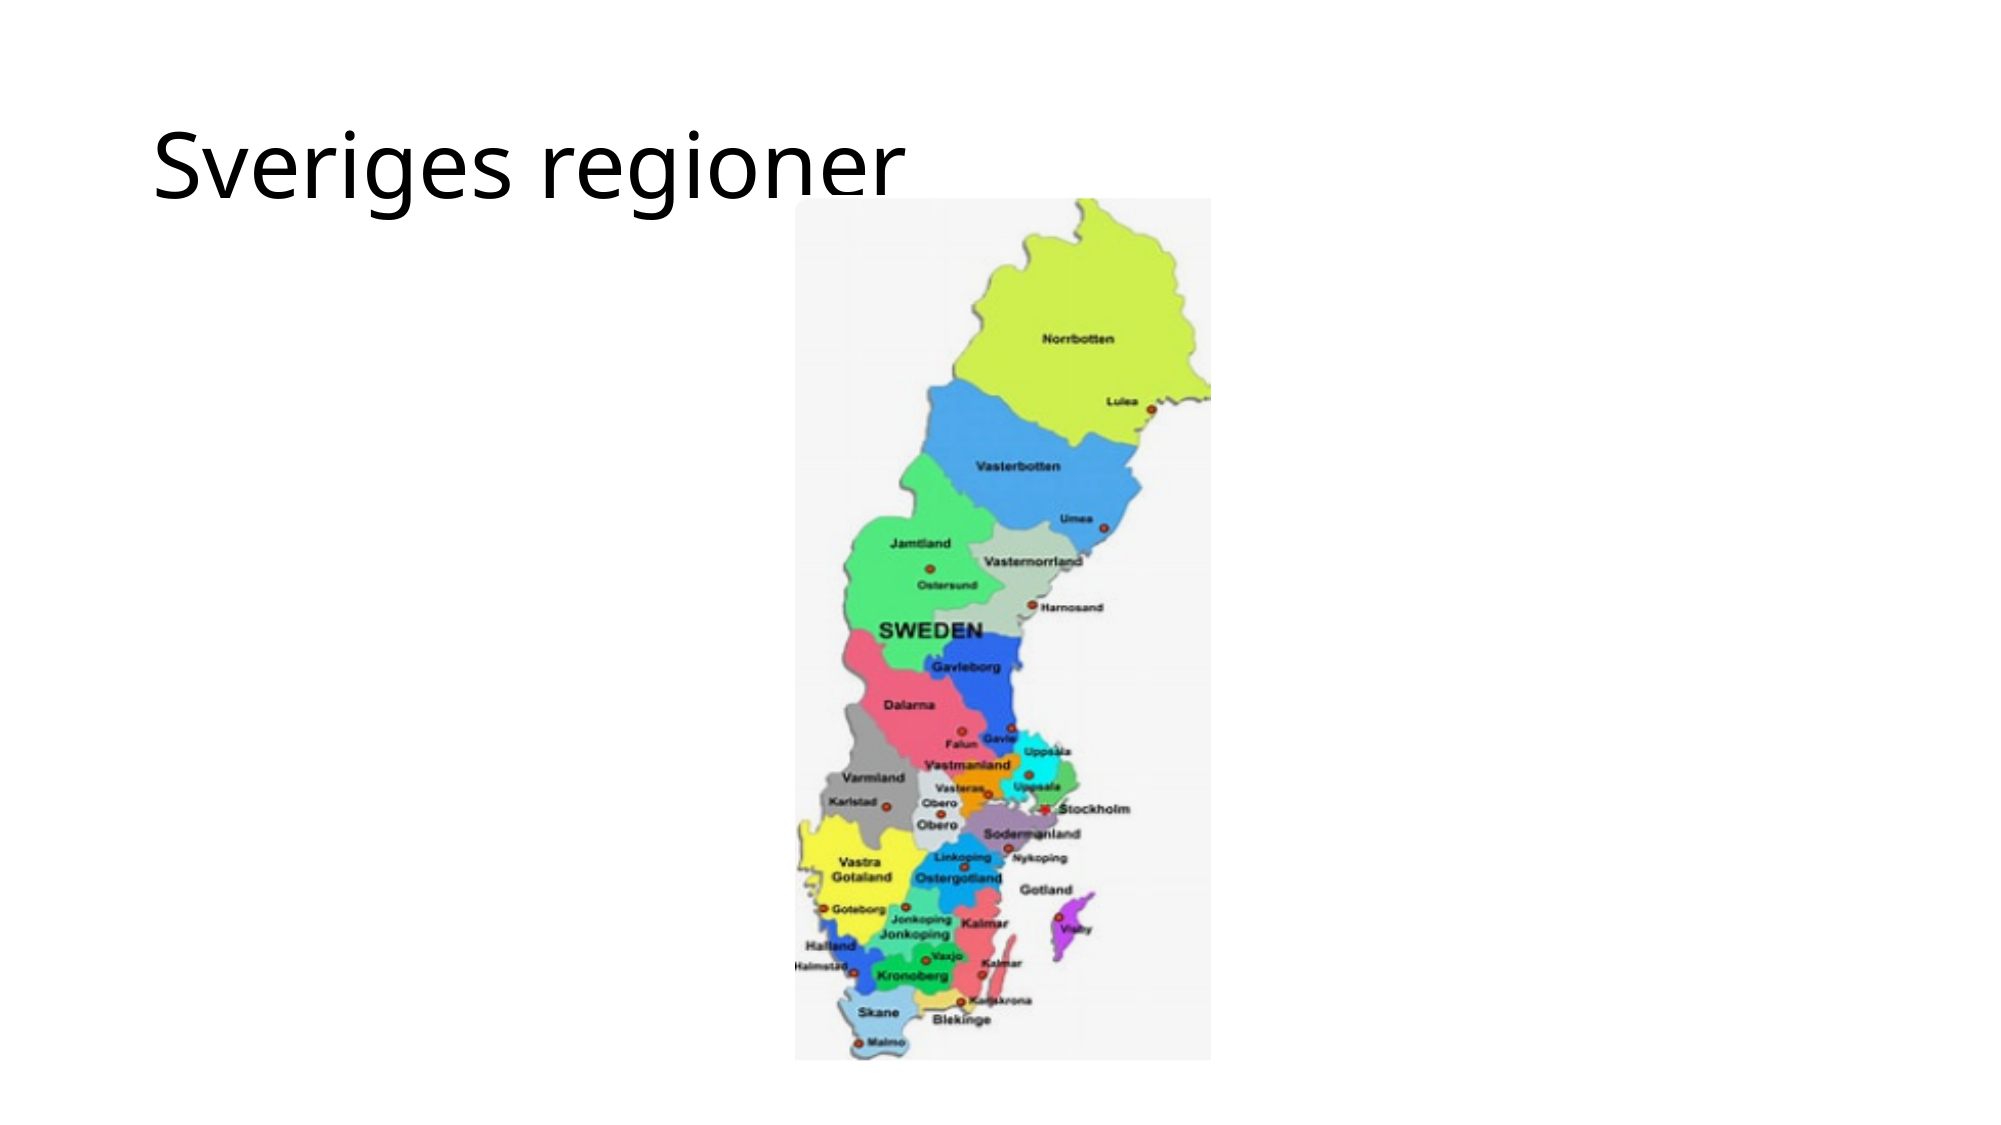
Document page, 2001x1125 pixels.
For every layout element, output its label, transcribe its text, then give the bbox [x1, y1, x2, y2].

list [795, 195, 1211, 1066]
title Sveriges regioner [137, 59, 1863, 278]
